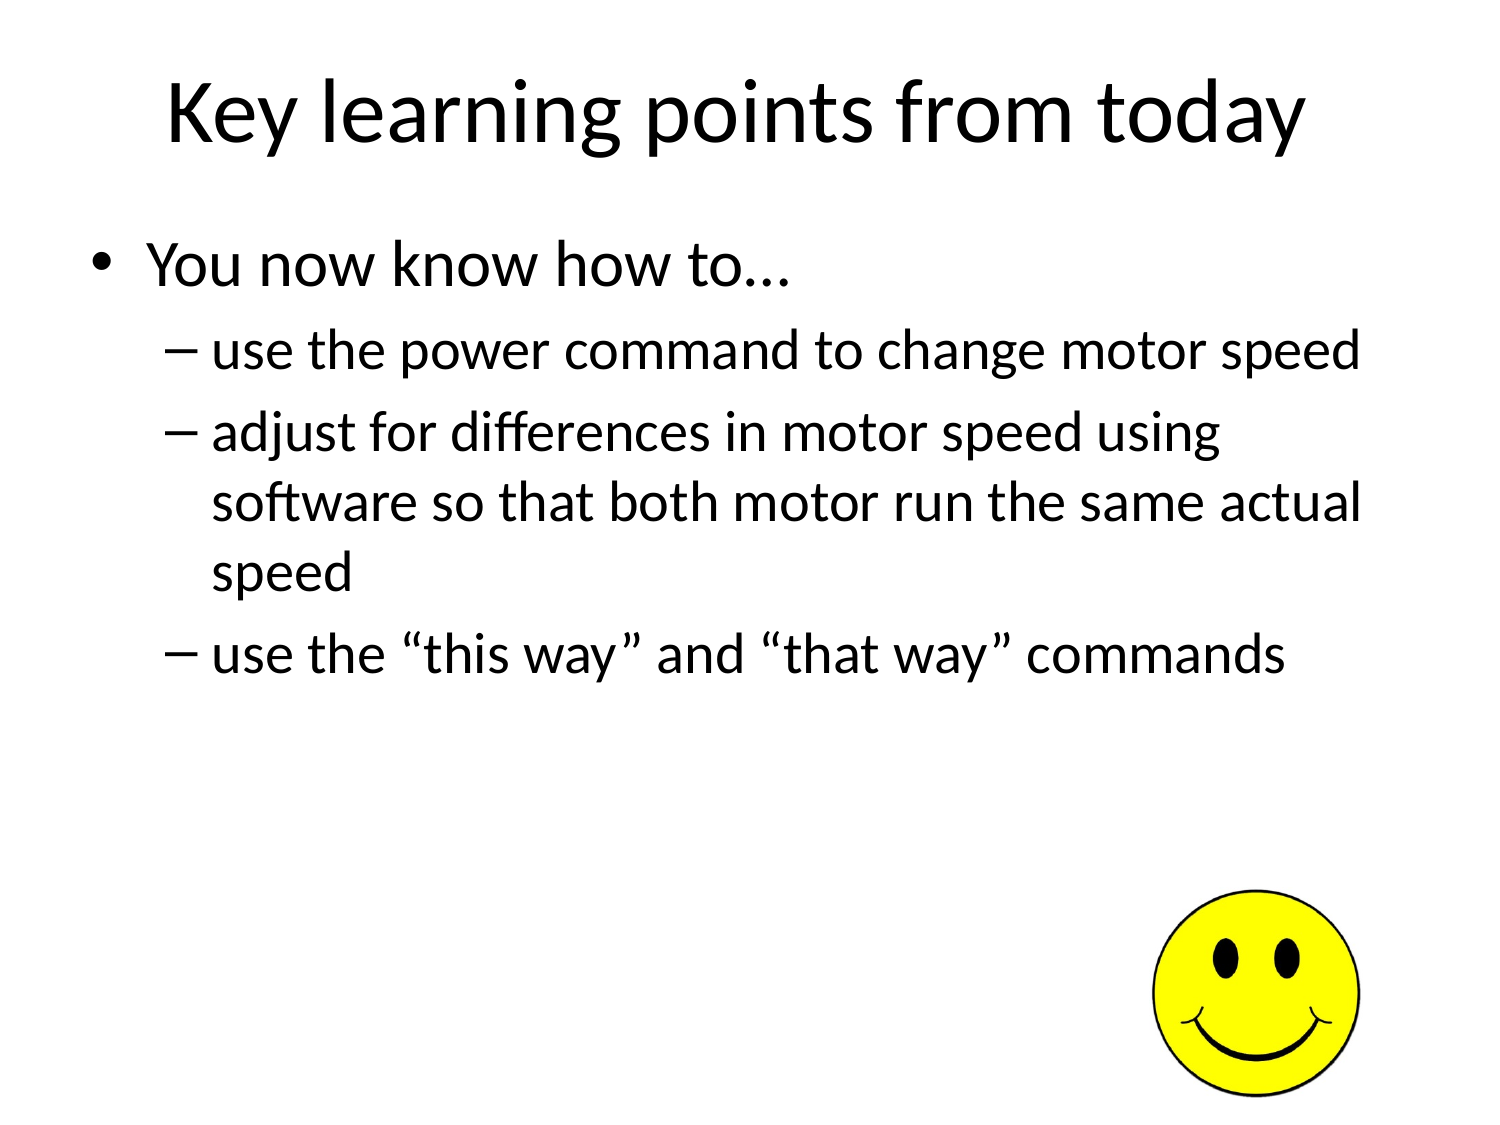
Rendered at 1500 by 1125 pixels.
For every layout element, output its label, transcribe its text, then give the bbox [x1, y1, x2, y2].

title Key learning points from today [62, 12, 1413, 200]
picture [1149, 887, 1363, 1101]
list You now know how to… use the power command to change motor speed adjust for differences in motor speed using software so that both motor run the same actual speed use the “this way” and “that way” commands [75, 212, 1425, 955]
